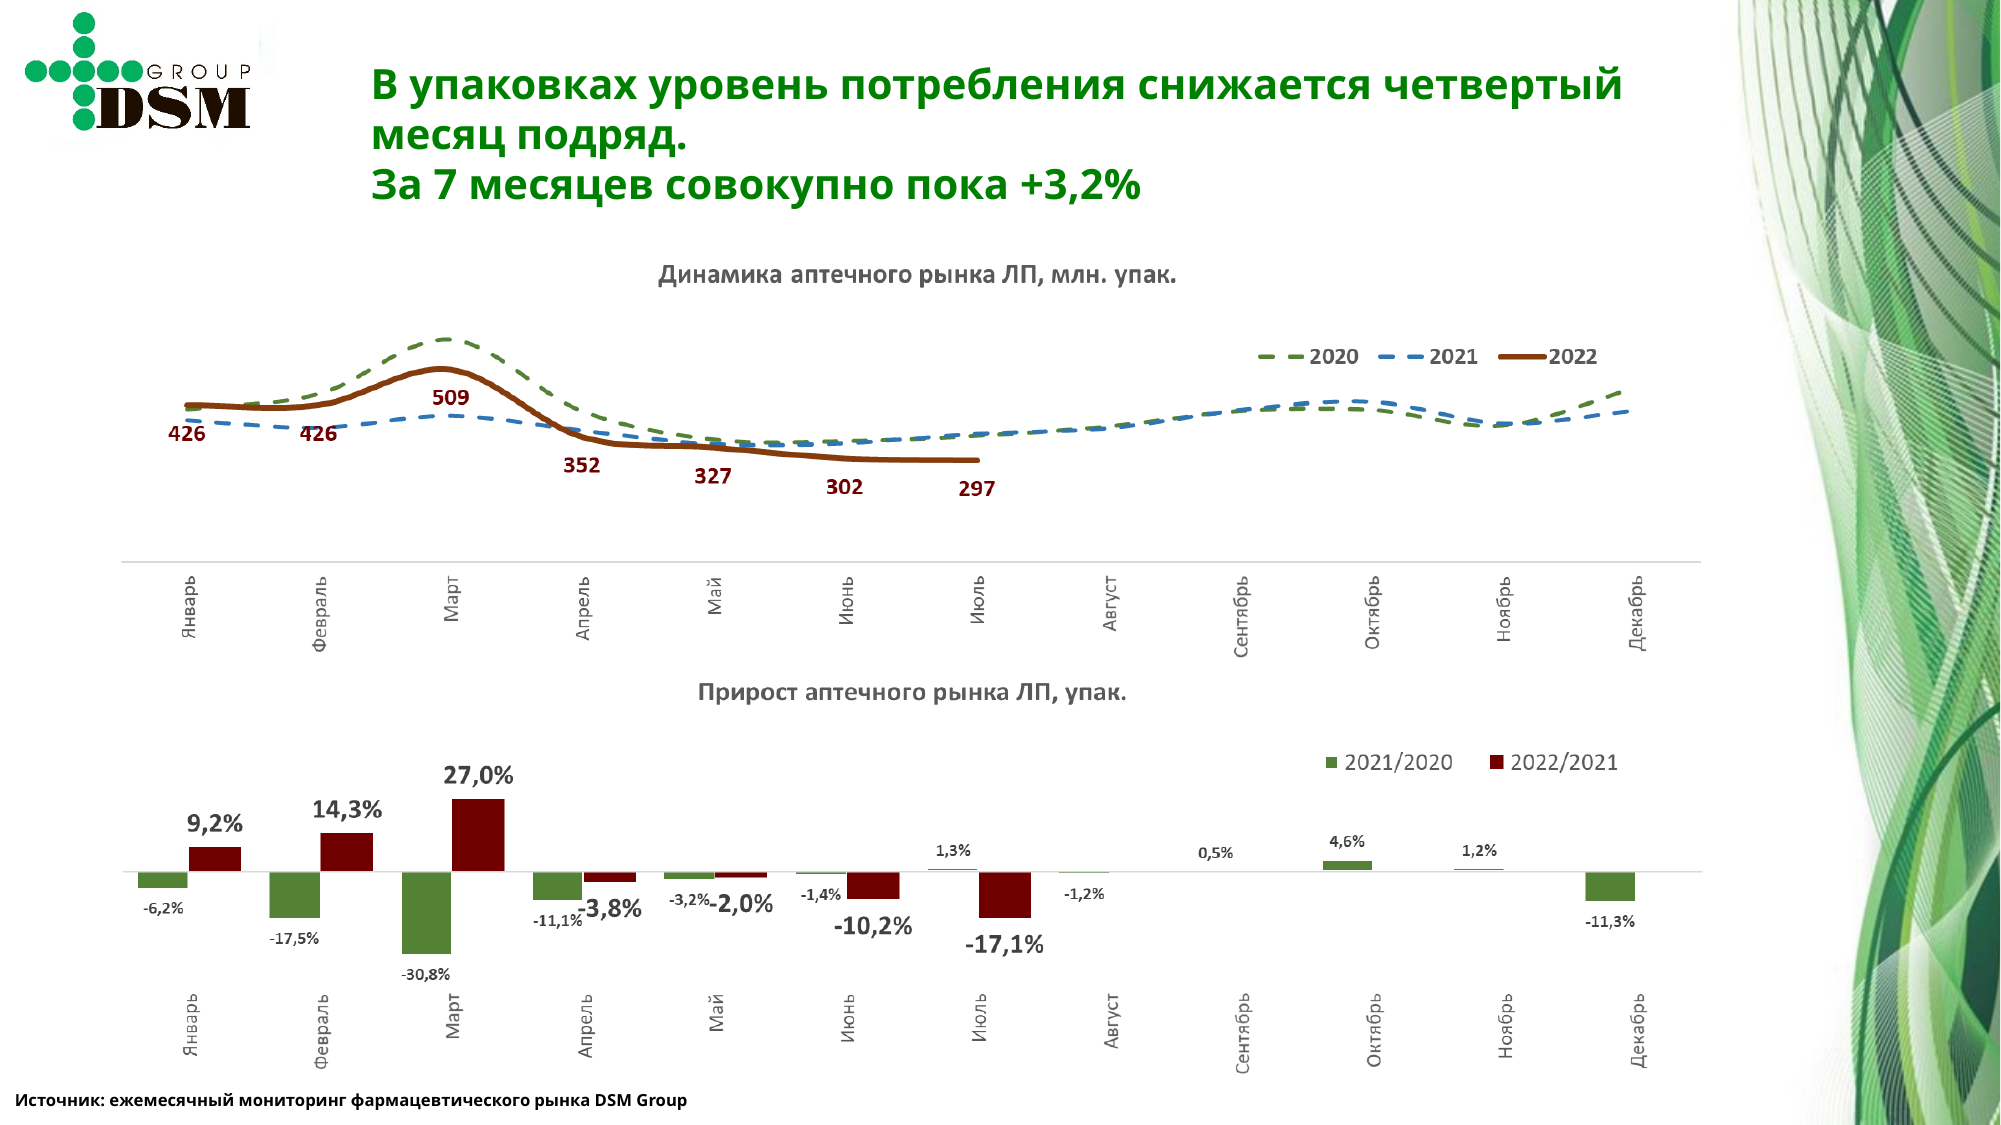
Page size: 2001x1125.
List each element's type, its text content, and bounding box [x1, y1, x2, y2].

text_box В упаковках уровень потребления снижается четвертый месяц подряд. За 7 месяцев совокупно пока +3,2% [355, 50, 1687, 216]
picture [0, 0, 2001, 1125]
text_box Источник: ежемесячный мониторинг фармацевтического рынка DSM Group [0, 1082, 945, 1118]
